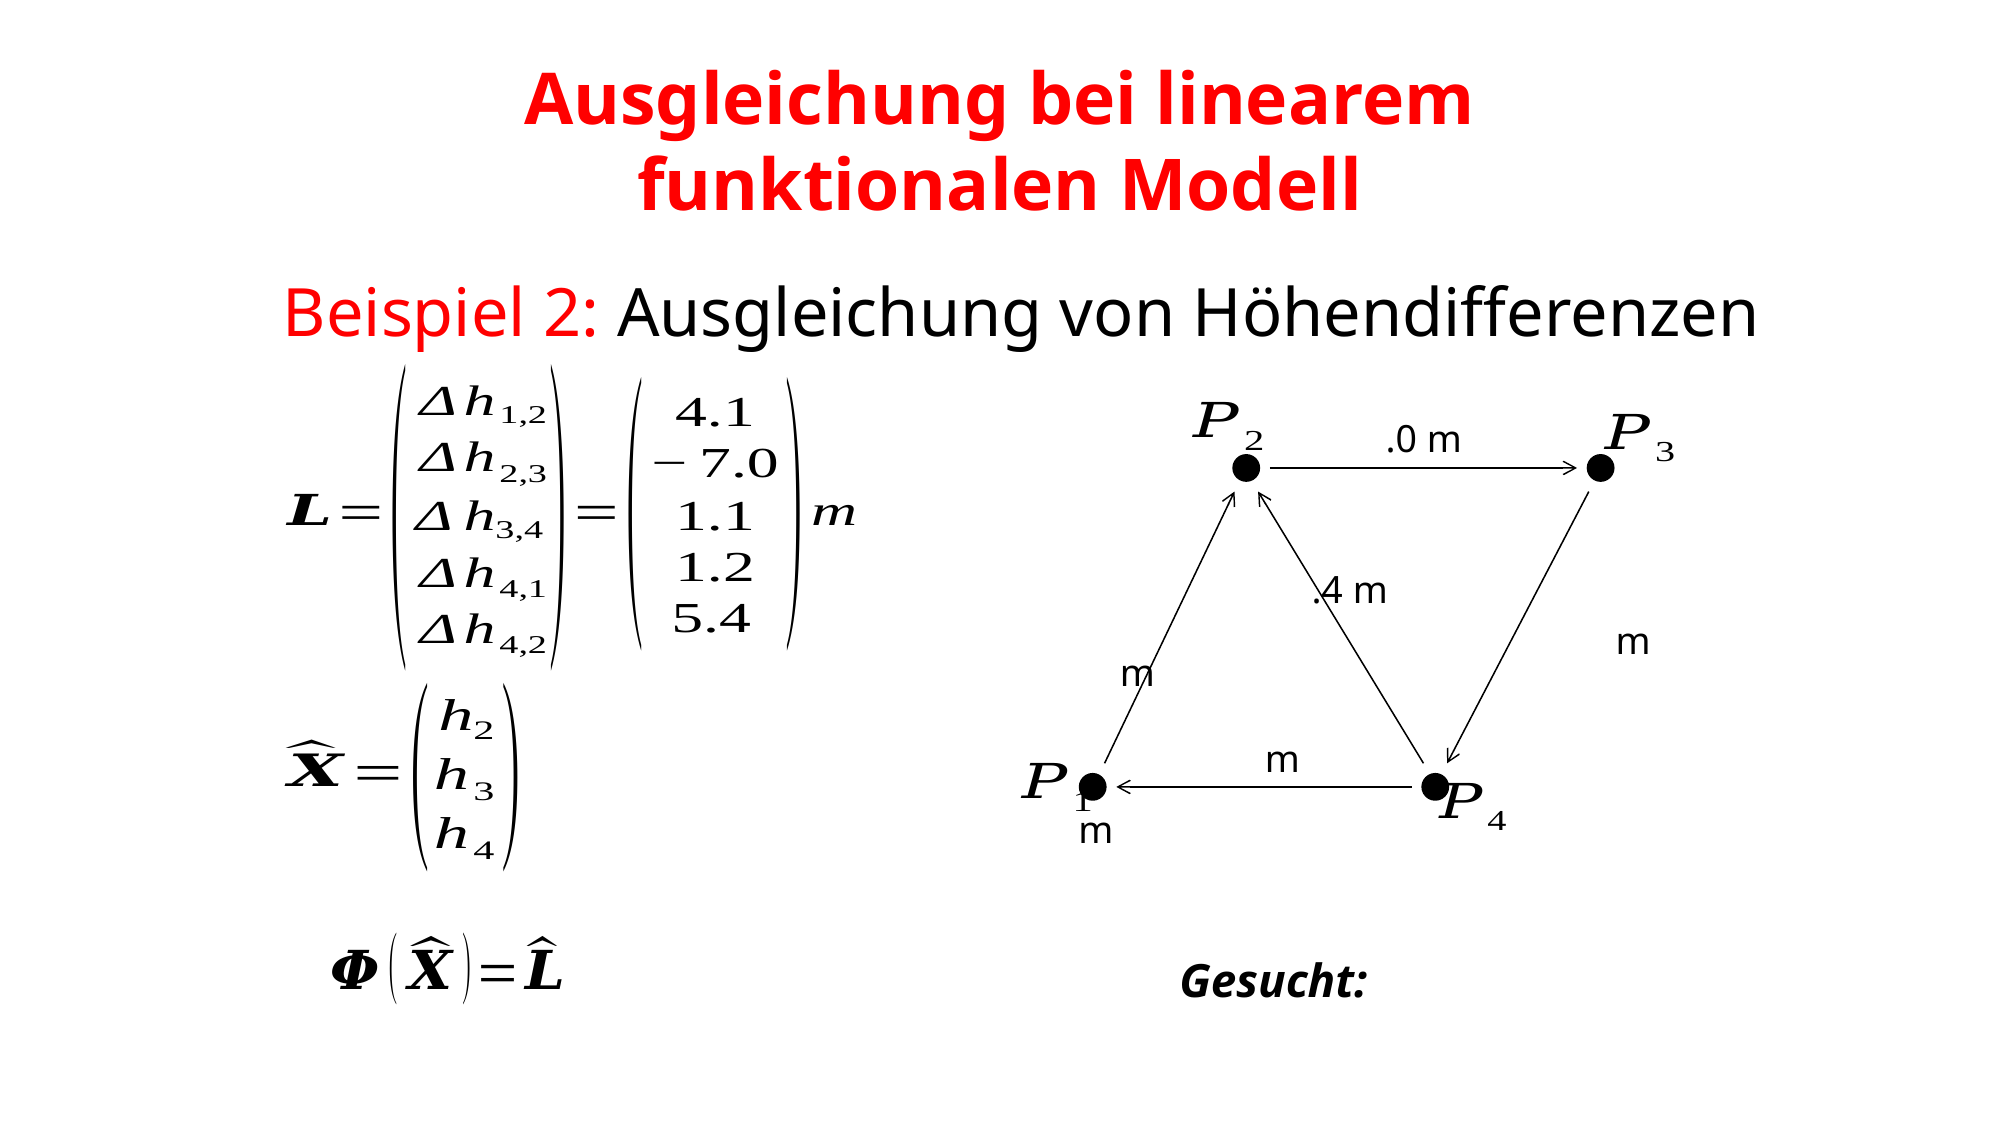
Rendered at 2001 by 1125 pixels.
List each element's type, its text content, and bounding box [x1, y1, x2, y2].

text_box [1446, 491, 1590, 764]
text_box [1421, 772, 1450, 801]
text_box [1104, 491, 1235, 764]
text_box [1257, 491, 1424, 764]
title Ausgleichung bei linearem funktionalen Modell [324, 45, 1675, 233]
text_box [1232, 454, 1261, 482]
text_box [1078, 772, 1107, 801]
text_box [1586, 454, 1615, 482]
text_box Beispiel 2: Ausgleichung von Höhendifferenzen [267, 262, 1827, 1106]
